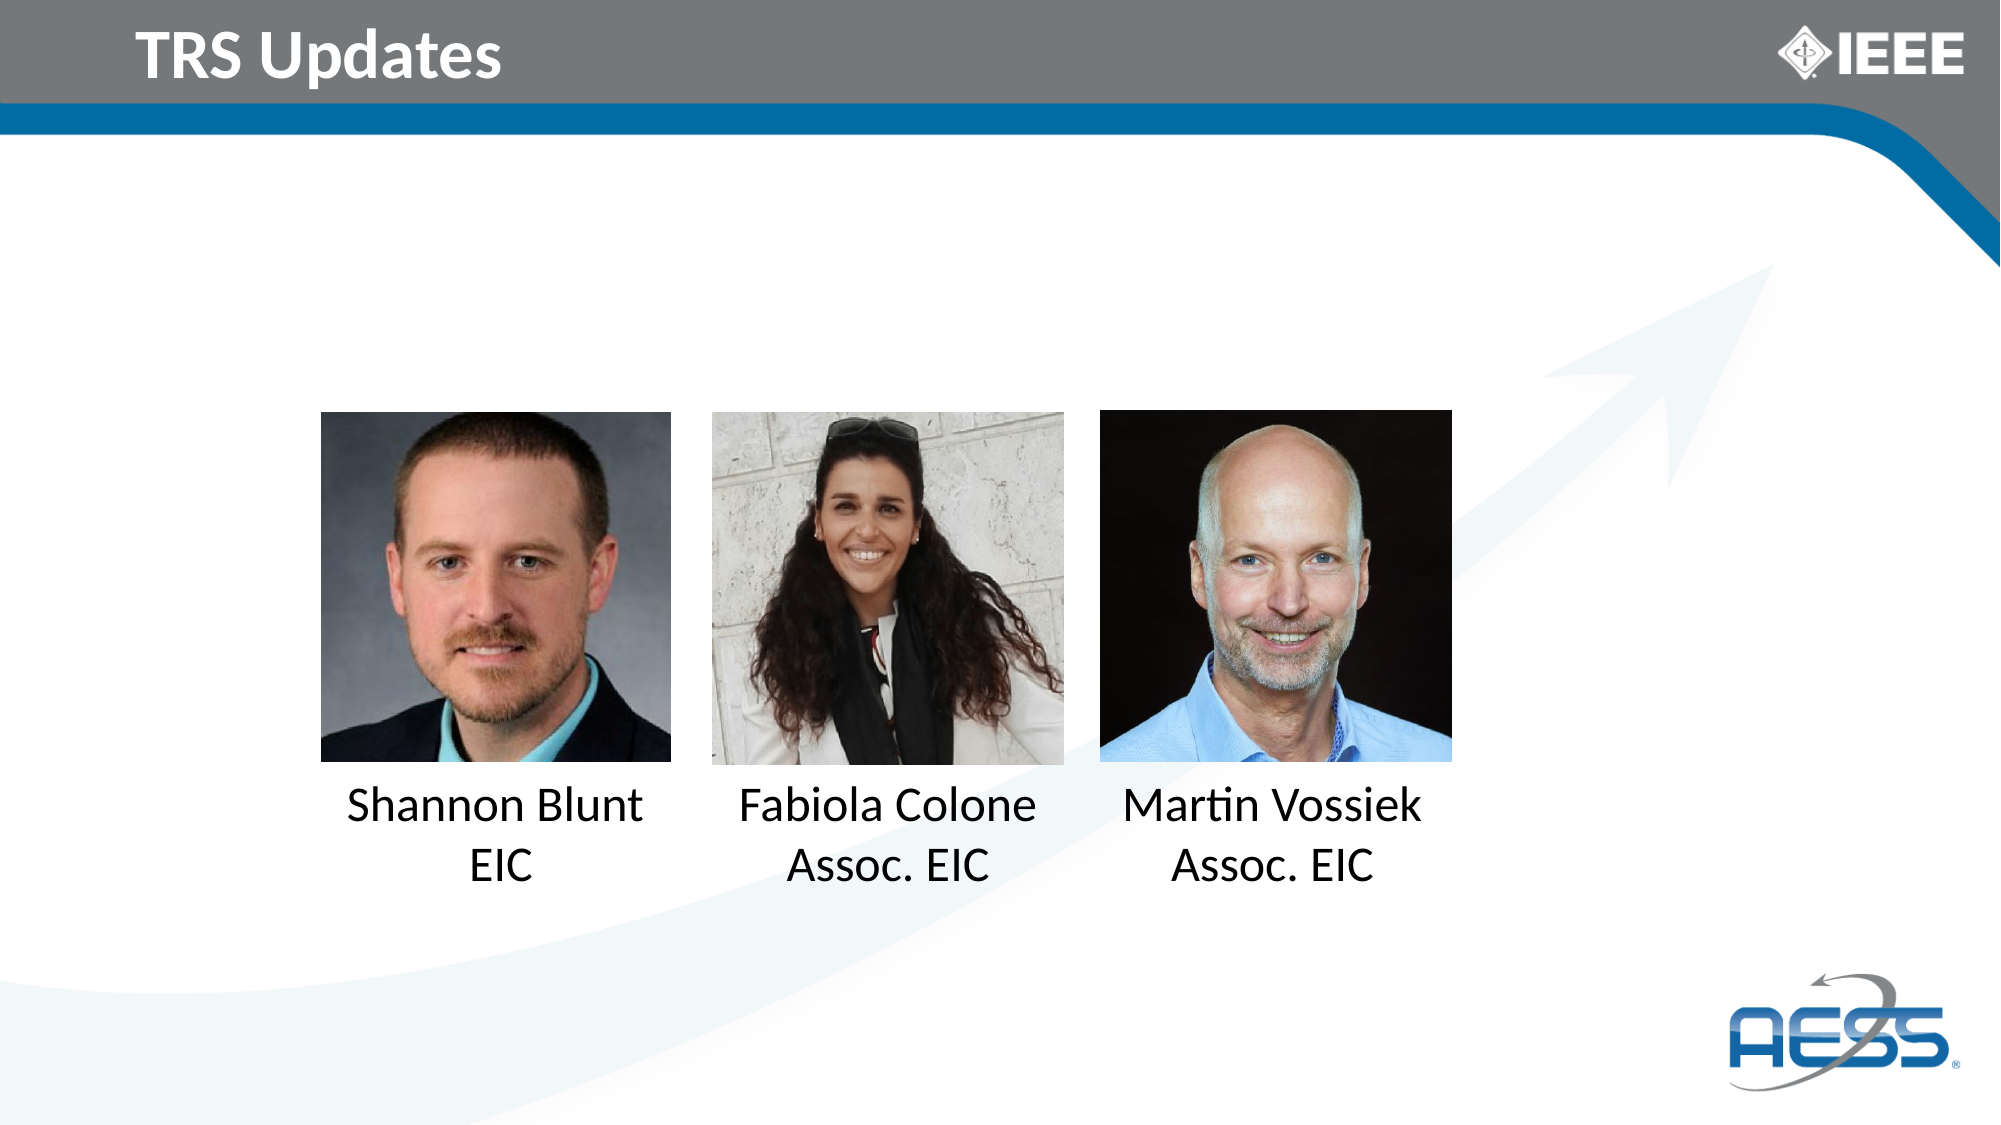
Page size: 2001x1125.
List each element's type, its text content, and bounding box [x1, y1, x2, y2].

text_box Martin Vossiek Assoc. EIC [1107, 764, 1438, 900]
title TRS Updates [120, 9, 1846, 90]
text_box Shannon Blunt EIC [332, 764, 670, 900]
picture [0, 0, 2000, 221]
picture [0, 135, 2000, 1125]
text_box Fabiola Colone Assoc. EIC [724, 765, 1053, 900]
